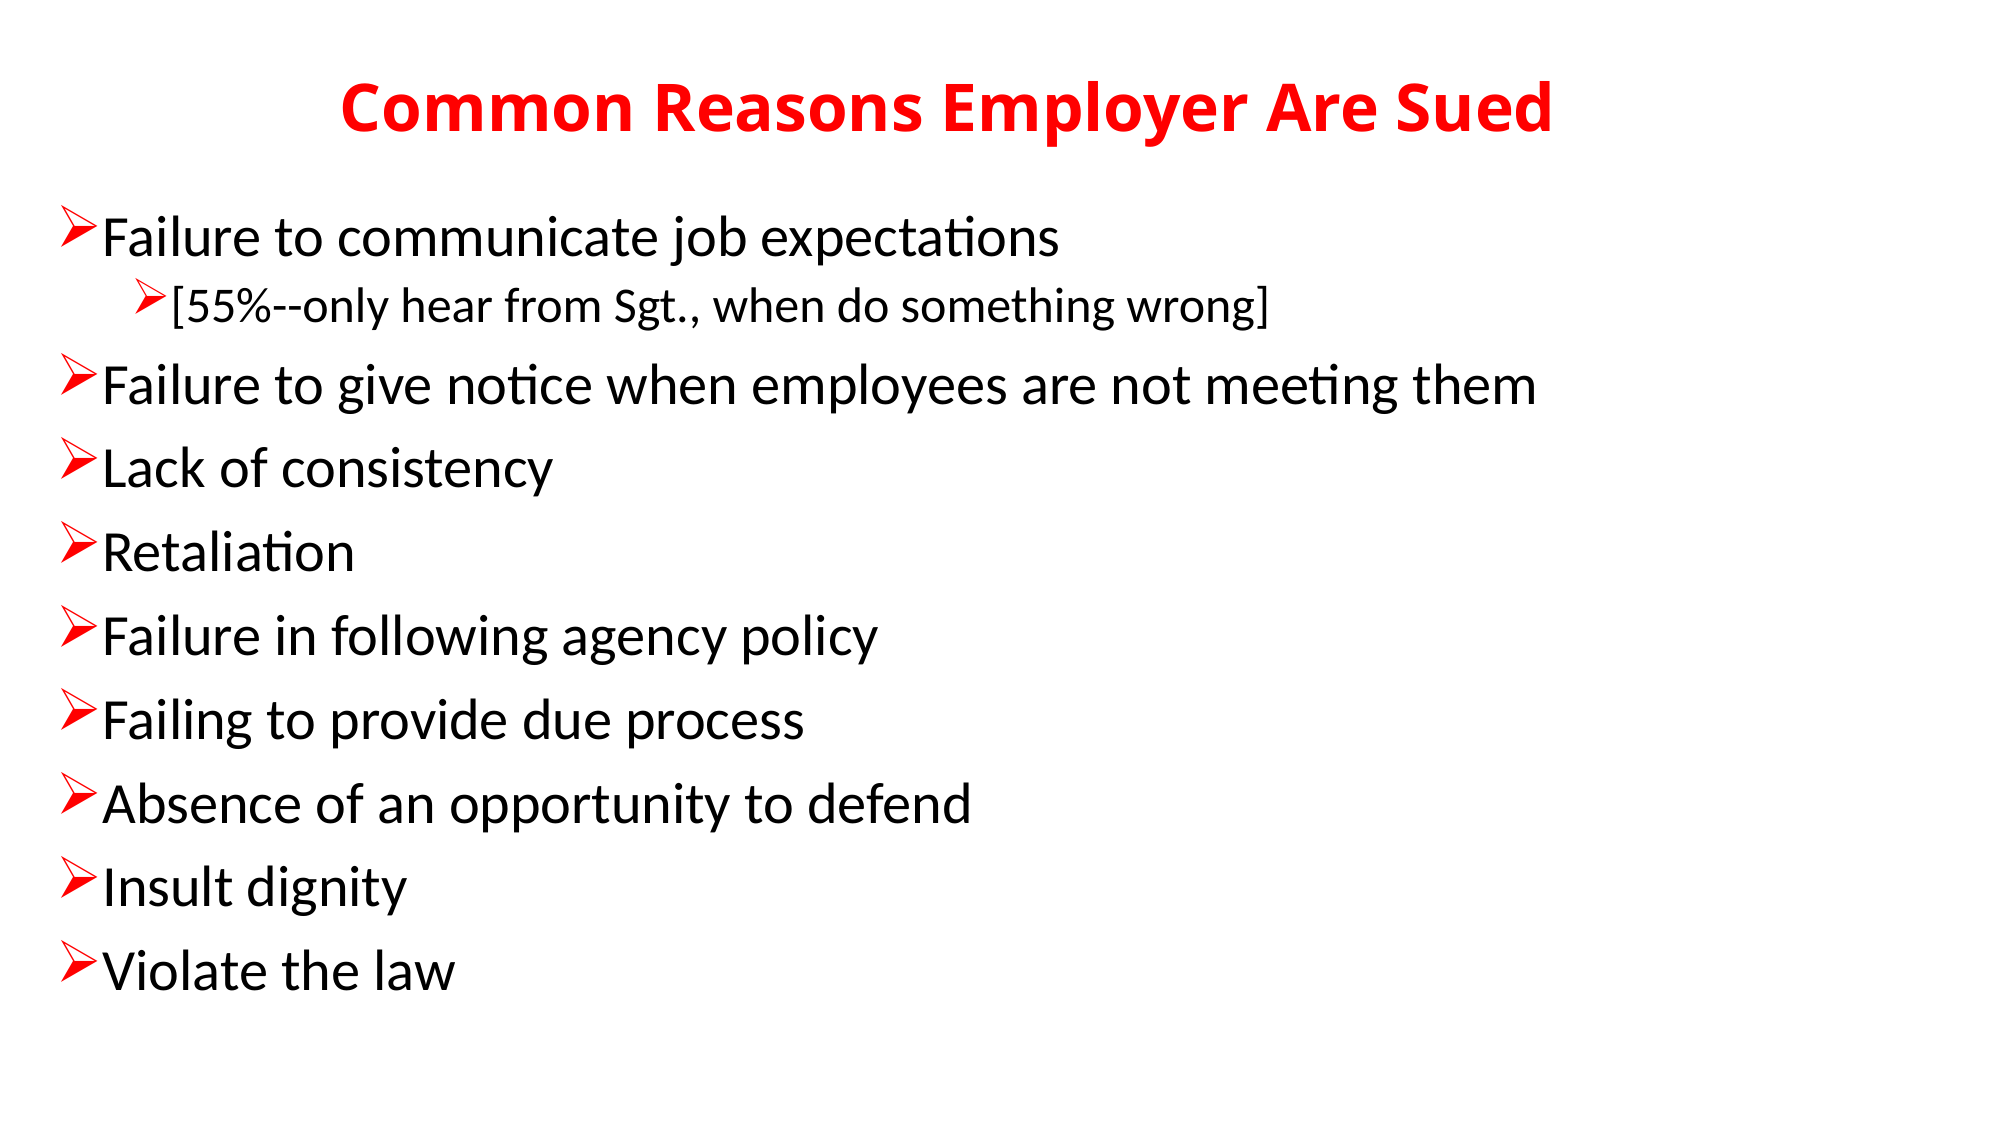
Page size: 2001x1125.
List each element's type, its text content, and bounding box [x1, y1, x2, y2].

title Common Reasons Employer Are Sued [324, 45, 1675, 175]
list Failure to communicate job expectations [55%--only hear from Sgt., when do something wrong] Failure to give notice when employees are not meeting them Lack of consistency Retaliation Failure in following agency policy Failing to provide due process Absence of an opportunity to defend Insult dignity Violate the law [41, 198, 1969, 1100]
